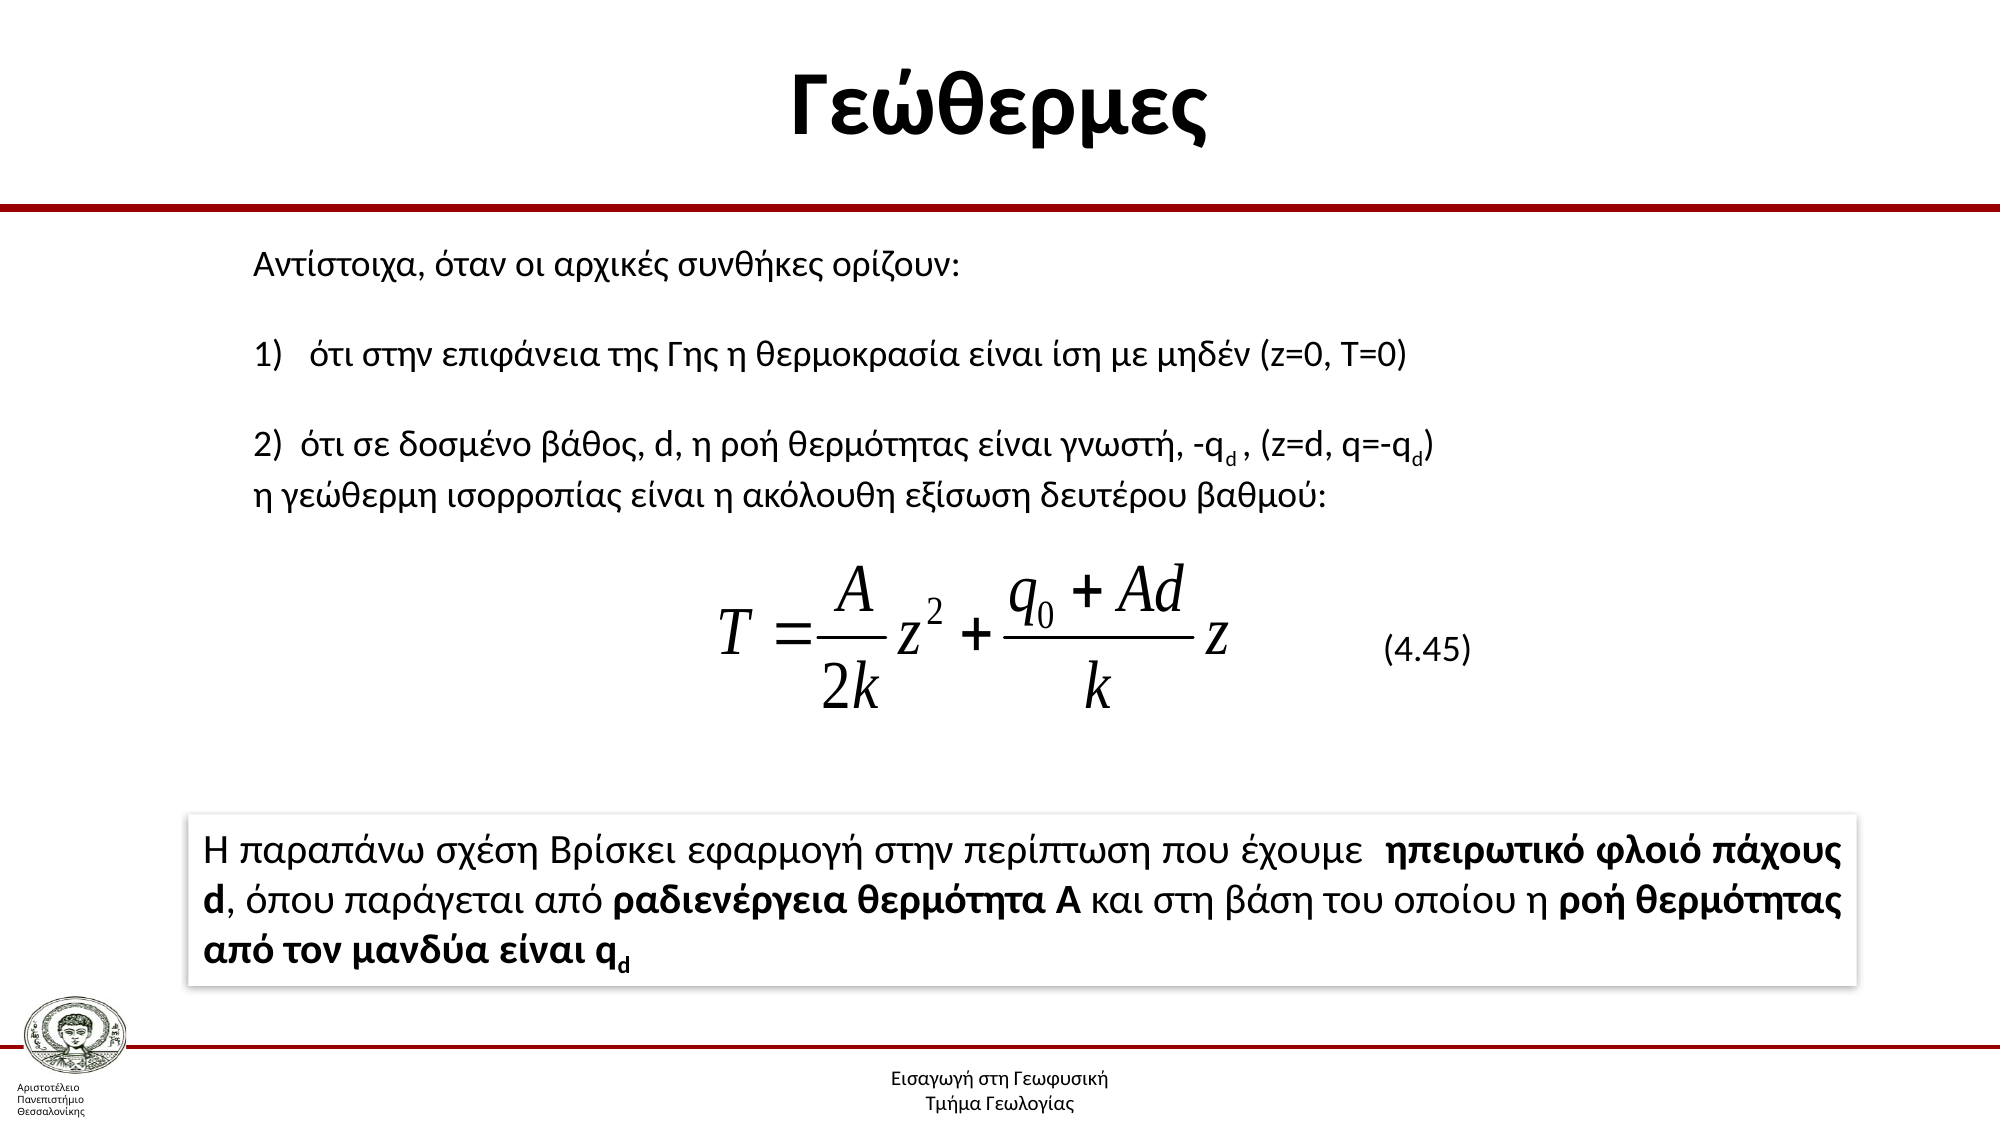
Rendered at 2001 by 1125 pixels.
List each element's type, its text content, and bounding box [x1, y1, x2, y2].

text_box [710, 546, 1489, 724]
title Γεώθερμες [99, 4, 1900, 192]
text_box Αντίστοιχα, όταν οι αρχικές συνθήκες ορίζουν: ότι στην επιφάνεια της Γης η θερμοκρασία είναι ίση με μηδέν (z=0, T=0) 2) ότι σε δοσμένο βάθος, d, η ροή θερμότητας είναι γνωστή, -qd , (z=d, q=-qd) η γεώθερμη ισορροπίας είναι η ακόλουθη εξίσωση δευτέρου βαθμού: [238, 231, 1668, 523]
picture [23, 996, 127, 1074]
text_box Η παραπάνω σχέση Βρίσκει εφαρμογή στην περίπτωση που έχουμε ηπειρωτικό φλοιό πάχους d, όπου παράγεται από ραδιενέργεια θερμότητα Α και στη βάση του οποίου η ροή θερμότητας από τον μανδύα είναι qd [188, 814, 1857, 986]
